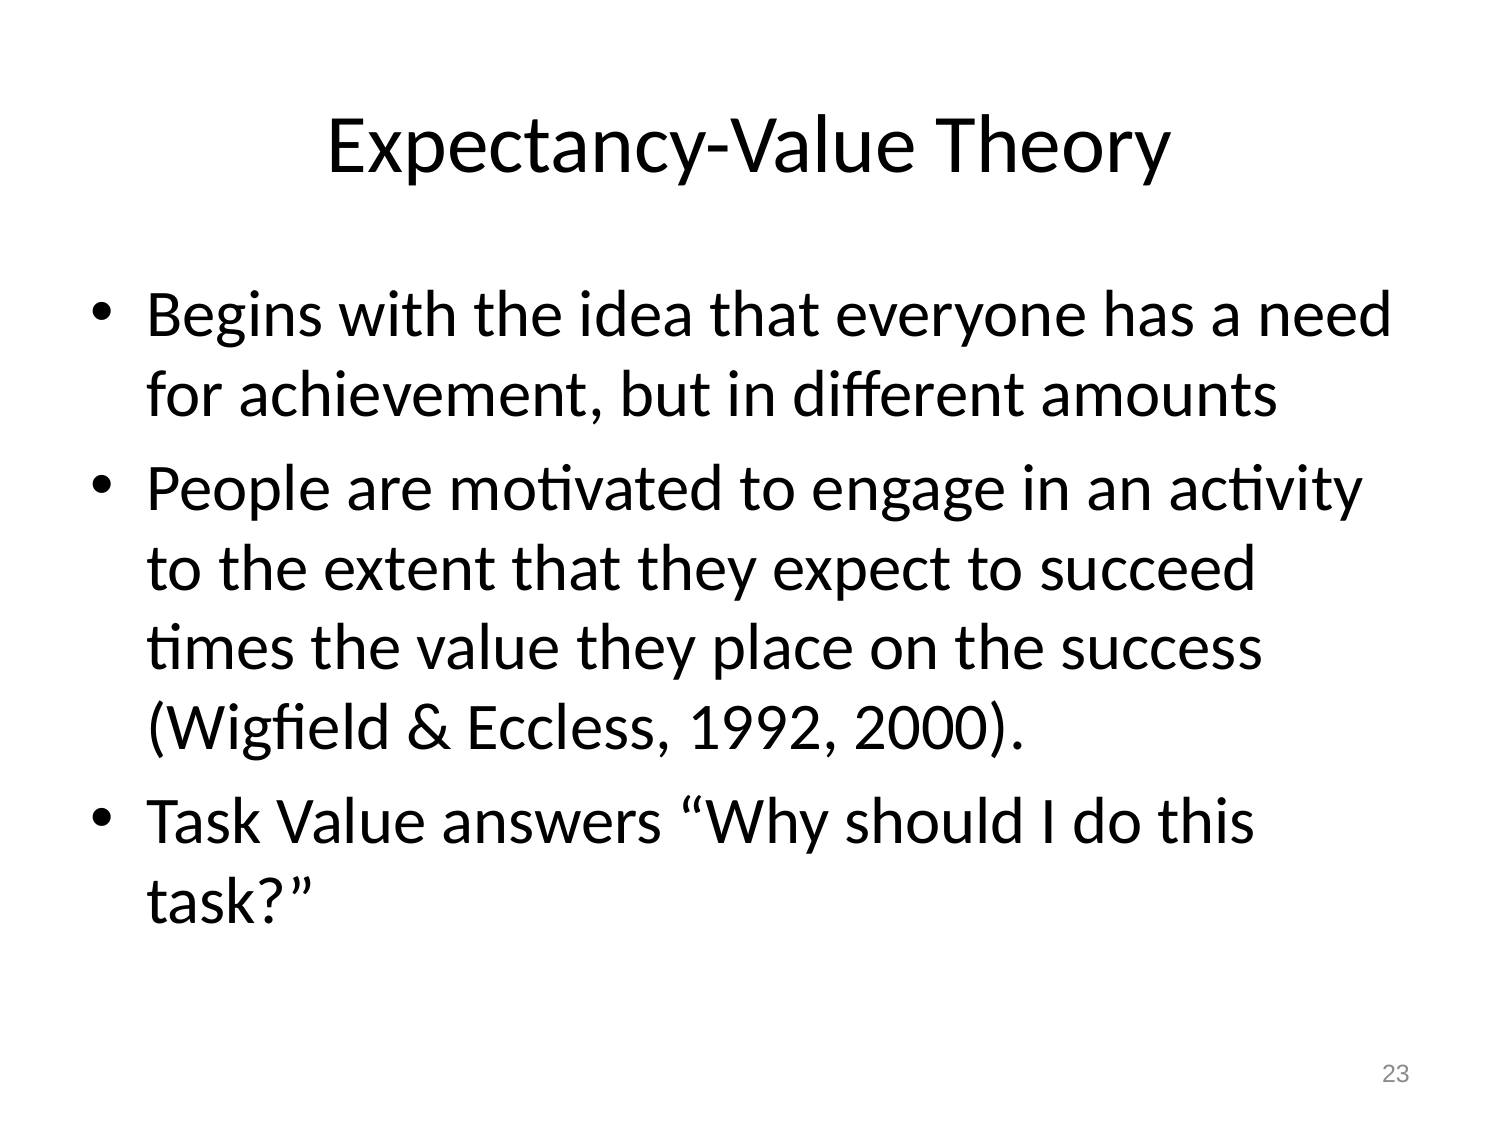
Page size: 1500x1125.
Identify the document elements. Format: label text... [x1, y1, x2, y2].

list Begins with the idea that everyone has a need for achievement, but in different amounts People are motivated to engage in an activity to the extent that they expect to succeed times the value they place on the success (Wigfield & Eccless, 1992, 2000). Task Value answers “Why should I do this task?” [75, 262, 1425, 1005]
slide_number 23 [1074, 1042, 1425, 1103]
title Expectancy-Value Theory [75, 45, 1425, 233]
